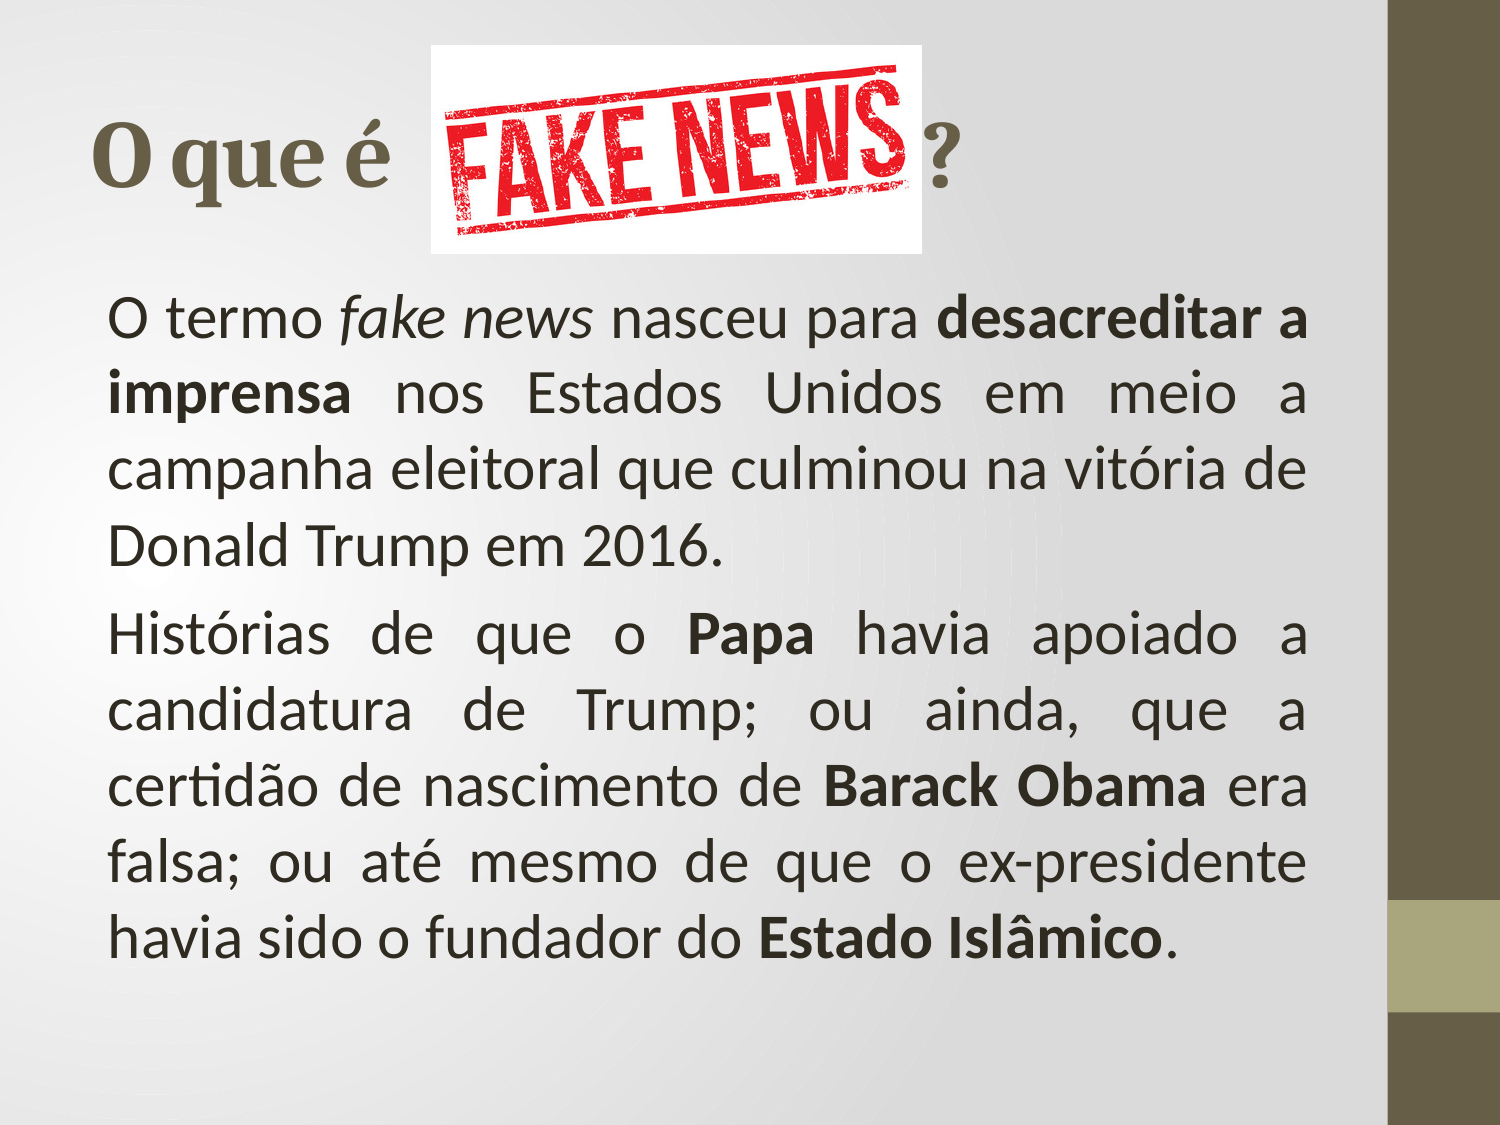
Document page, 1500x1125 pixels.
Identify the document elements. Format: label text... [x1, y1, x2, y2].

title O que é ? [933, 55, 1327, 244]
picture [430, 44, 922, 254]
list O termo fake news nasceu para desacreditar a imprensa nos Estados Unidos em meio a campanha eleitoral que culminou na vitória de Donald Trump em 2016. Histórias de que o Papa havia apoiado a candidatura de Trump; ou ainda, que a certidão de nascimento de Barack Obama era falsa; ou até mesmo de que o ex-presidente havia sido o fundador do Estado Islâmico. [75, 267, 1325, 1094]
title O que é ? [76, 55, 427, 244]
